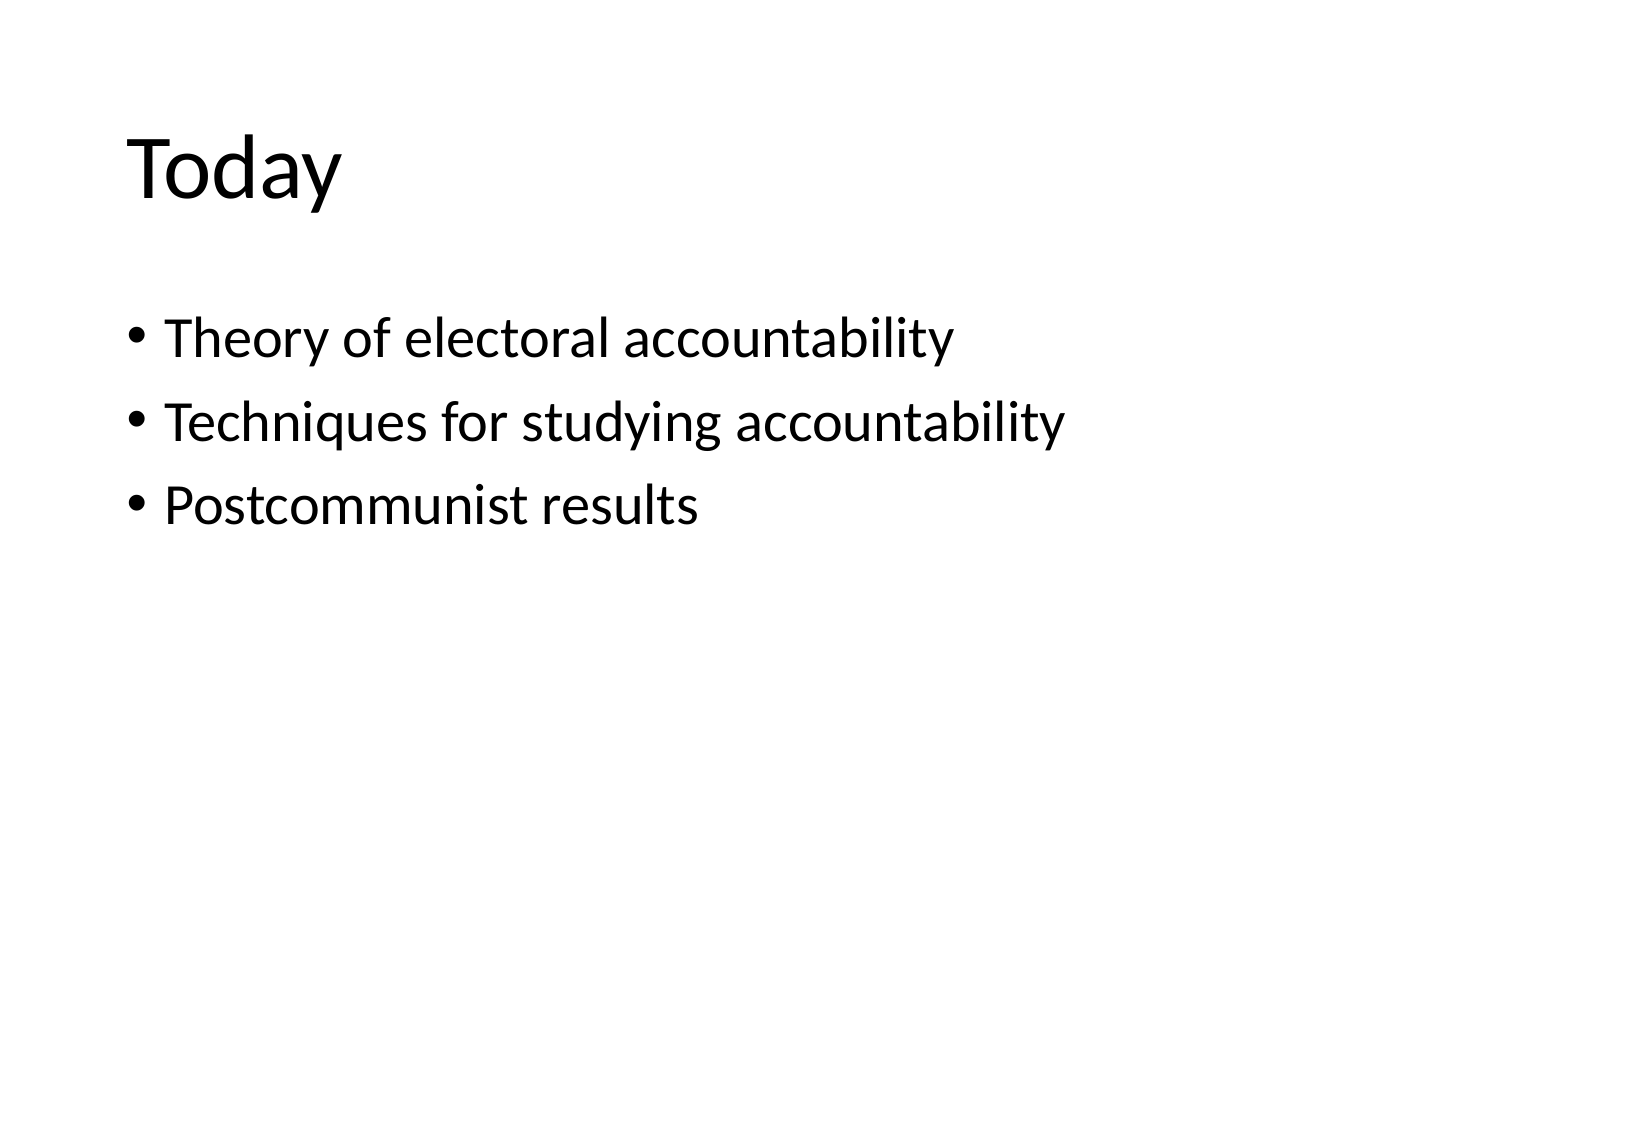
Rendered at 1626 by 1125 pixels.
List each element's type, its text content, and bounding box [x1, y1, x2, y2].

list Theory of electoral accountability Techniques for studying accountability Postcommunist results [111, 299, 1514, 1014]
title Today [111, 59, 1514, 278]
